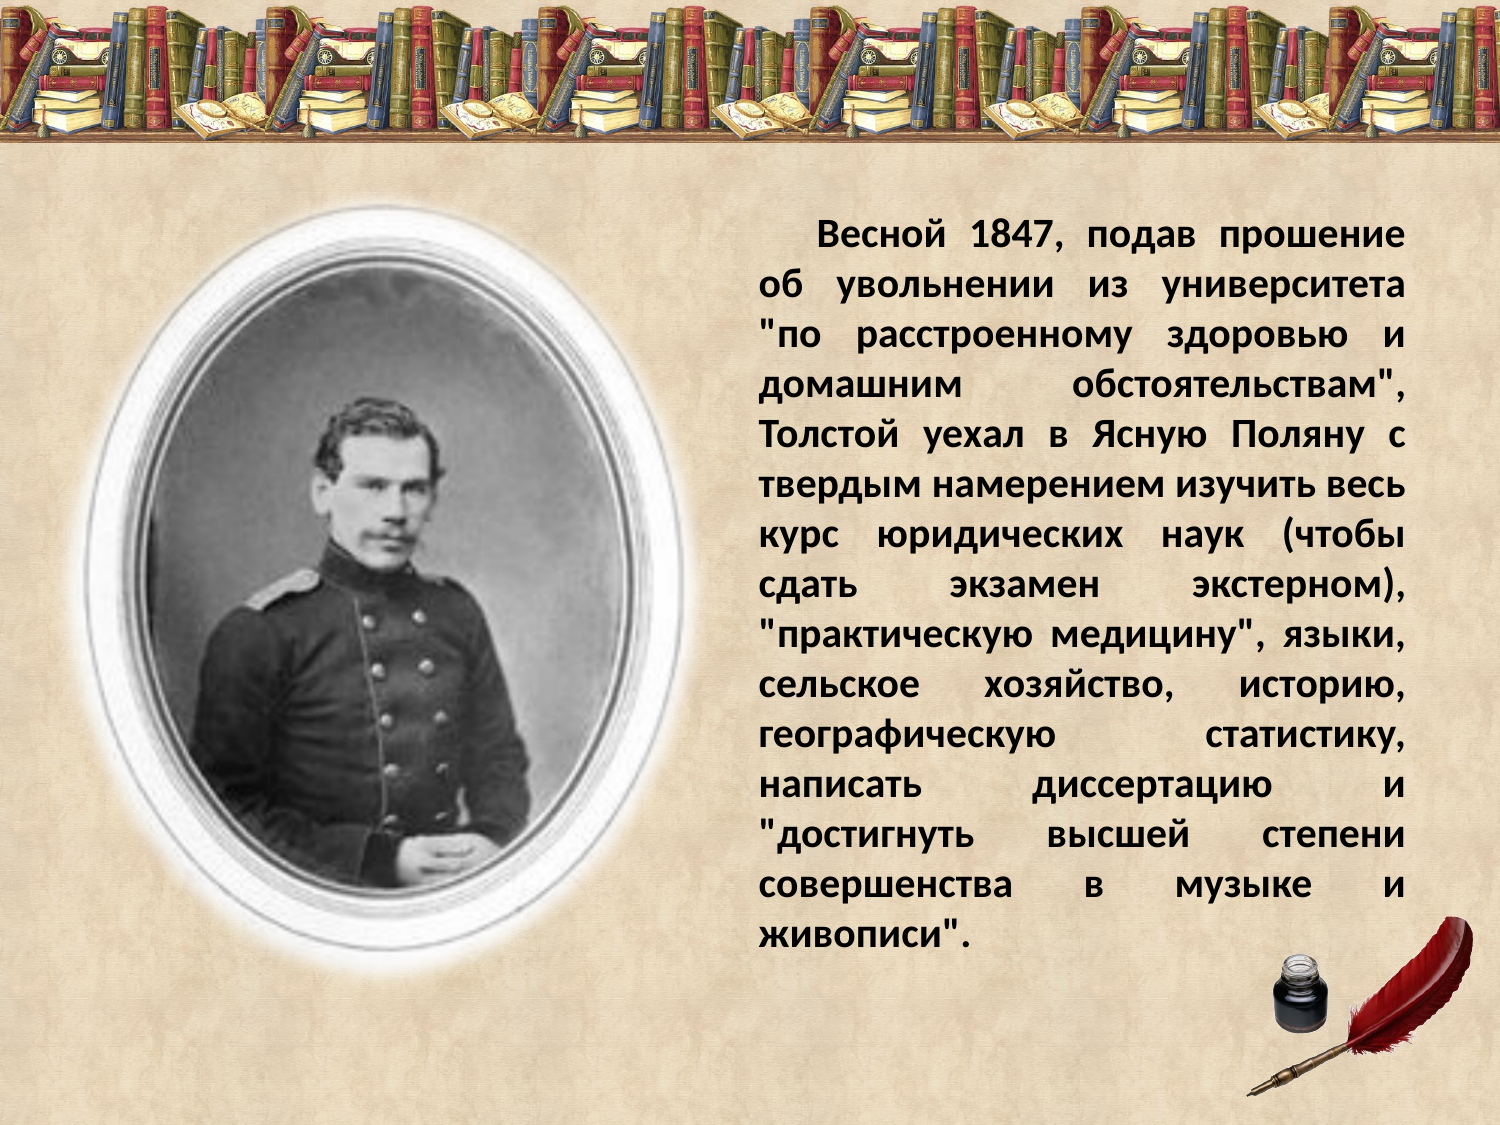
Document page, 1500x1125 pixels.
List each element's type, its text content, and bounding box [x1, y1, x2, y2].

text_box Весной 1847, подав прошение об увольнении из университета "по расстроенному здоровью и домашним обстоятельствам", Толстой уехал в Ясную Поляну с твердым намерением изучить весь курс юридических наук (чтобы сдать экзамен экстерном), "практическую медицину", языки, сельское хозяйство, историю, географическую статистику, написать диссертацию и "достигнуть высшей степени совершенства в музыке и живописи". [743, 198, 1421, 964]
picture [0, 0, 1500, 1125]
